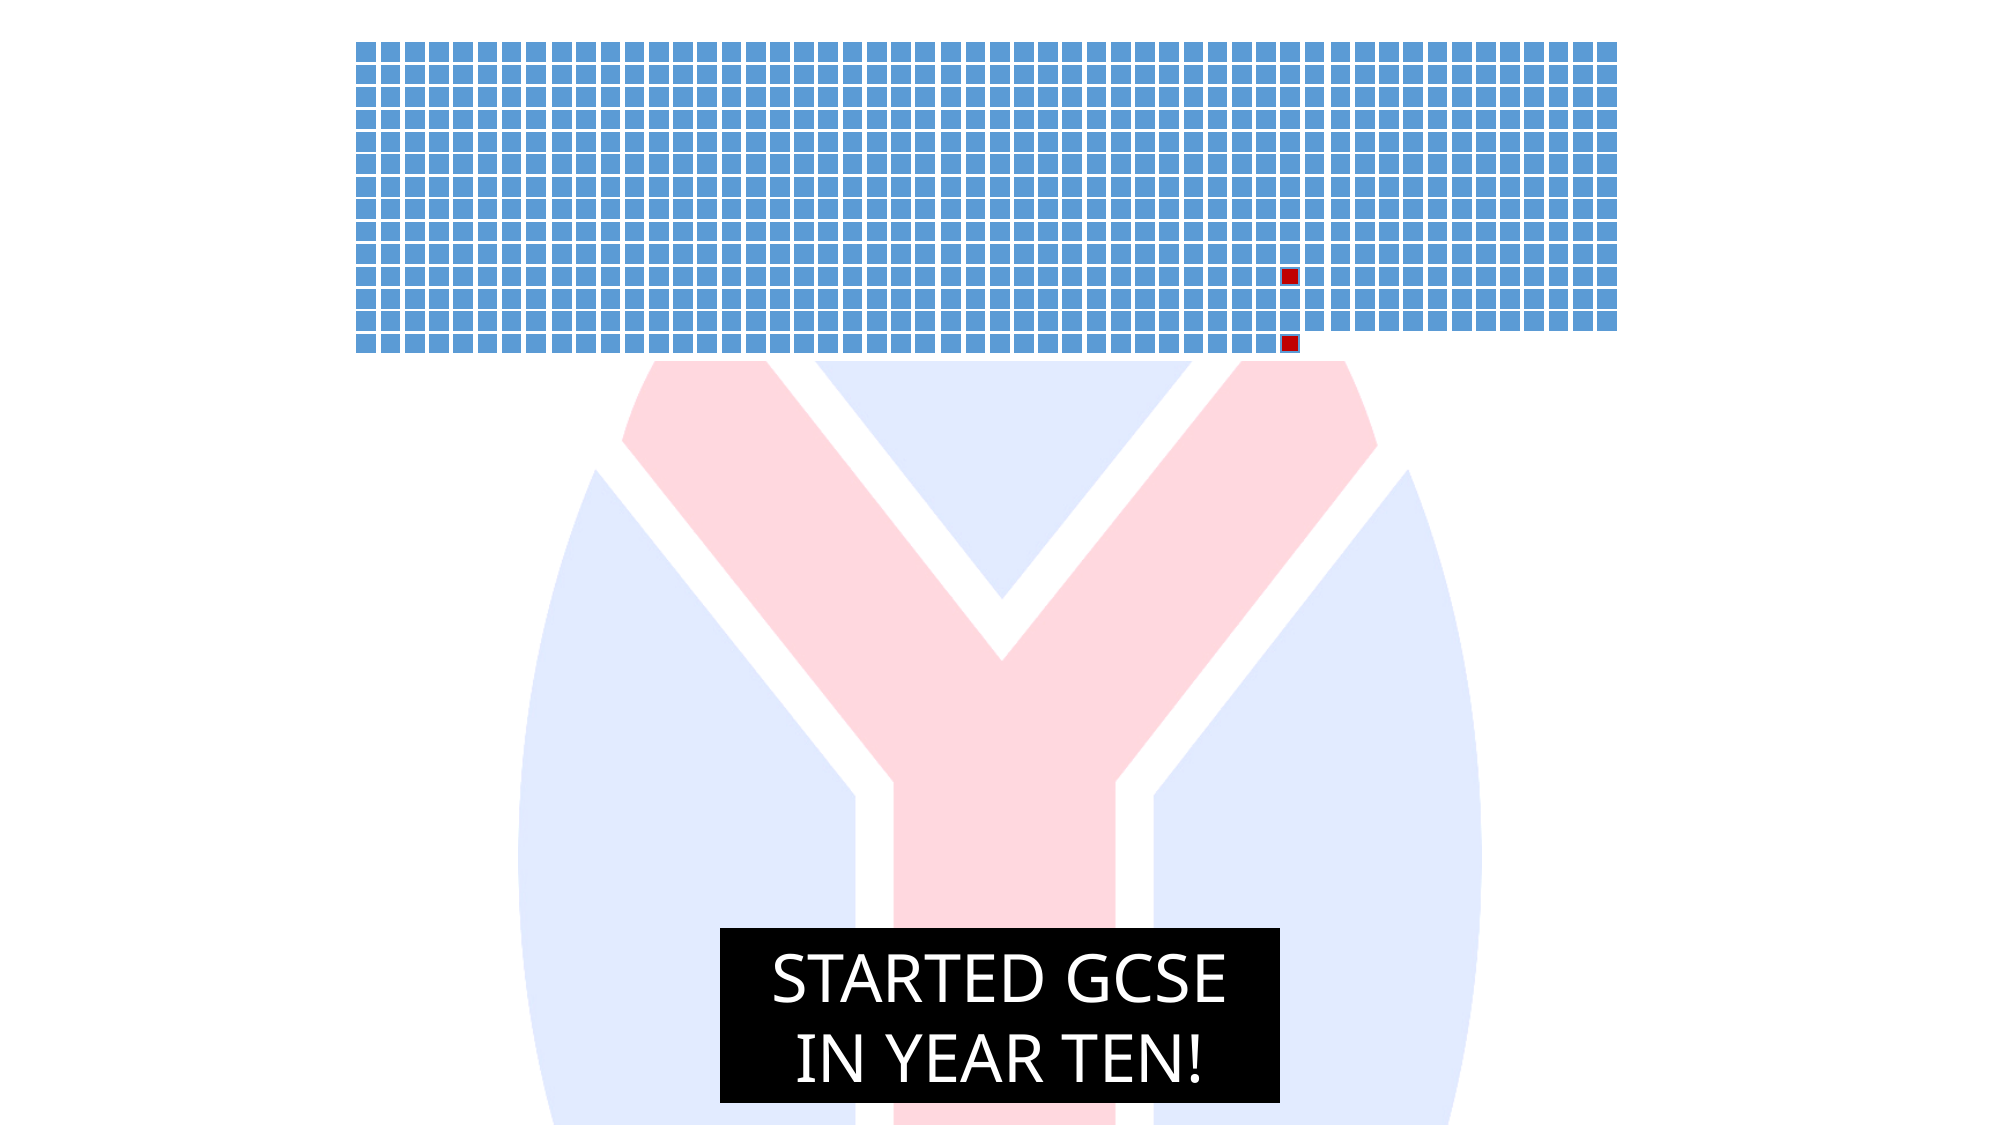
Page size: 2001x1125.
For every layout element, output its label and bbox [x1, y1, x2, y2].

text_box [552, 222, 572, 241]
text_box [1549, 132, 1568, 152]
text_box [1452, 132, 1472, 152]
text_box [1524, 199, 1544, 219]
text_box [1597, 154, 1617, 174]
text_box [356, 87, 376, 107]
text_box [1062, 334, 1082, 353]
text_box [794, 110, 814, 129]
text_box [552, 244, 572, 264]
text_box [1403, 132, 1423, 152]
text_box [1549, 110, 1568, 129]
text_box [552, 289, 572, 309]
text_box [381, 334, 400, 353]
text_box [1476, 244, 1496, 264]
text_box [526, 267, 546, 286]
text_box [1403, 110, 1423, 129]
text_box [1476, 177, 1496, 197]
text_box [381, 177, 400, 197]
text_box [576, 42, 596, 62]
text_box [1524, 177, 1544, 197]
text_box [1038, 154, 1058, 174]
text_box [1597, 65, 1617, 84]
text_box [746, 65, 766, 84]
text_box [649, 199, 669, 219]
text_box [649, 65, 669, 84]
text_box [478, 154, 497, 174]
text_box [1232, 110, 1252, 129]
text_box [1476, 311, 1496, 331]
text_box [1014, 65, 1034, 84]
text_box [818, 244, 838, 264]
text_box [453, 267, 473, 286]
text_box [1379, 289, 1399, 309]
text_box [867, 267, 887, 286]
text_box [625, 132, 644, 152]
text_box [1280, 289, 1300, 309]
text_box [478, 311, 497, 331]
text_box [891, 334, 911, 353]
text_box [1331, 65, 1350, 84]
text_box [1452, 222, 1472, 241]
text_box [526, 311, 546, 331]
text_box [625, 267, 644, 286]
text_box [1403, 267, 1423, 286]
text_box [843, 289, 862, 309]
text_box [1524, 65, 1544, 84]
text_box [891, 87, 911, 107]
text_box [1573, 132, 1593, 152]
text_box [1379, 311, 1399, 331]
text_box [673, 87, 693, 107]
text_box [1256, 65, 1276, 84]
text_box [429, 199, 449, 219]
text_box [1232, 154, 1252, 174]
text_box [891, 42, 911, 62]
text_box [1305, 132, 1324, 152]
text_box [1597, 87, 1617, 107]
text_box [1305, 199, 1324, 219]
text_box [1111, 87, 1131, 107]
text_box [1014, 132, 1034, 152]
text_box [1355, 110, 1375, 129]
text_box [1184, 244, 1203, 264]
text_box [941, 244, 961, 264]
text_box [673, 244, 693, 264]
text_box [990, 222, 1010, 241]
text_box [941, 42, 961, 62]
text_box [697, 65, 717, 84]
text_box [1305, 311, 1324, 331]
text_box [356, 222, 376, 241]
text_box [478, 42, 497, 62]
text_box [1014, 244, 1034, 264]
text_box [1135, 42, 1155, 62]
text_box [1452, 110, 1472, 129]
text_box [429, 154, 449, 174]
text_box [722, 311, 741, 331]
text_box [673, 222, 693, 241]
text_box [1549, 244, 1568, 264]
text_box [1331, 222, 1350, 241]
text_box [1403, 87, 1423, 107]
text_box [381, 42, 400, 62]
text_box [818, 132, 838, 152]
text_box [1232, 244, 1252, 264]
text_box [843, 154, 862, 174]
text_box [915, 132, 935, 152]
text_box [1476, 222, 1496, 241]
text_box [356, 110, 376, 129]
text_box [1573, 42, 1593, 62]
text_box [818, 334, 838, 353]
text_box [1597, 244, 1617, 264]
text_box [625, 244, 644, 264]
text_box [1038, 289, 1058, 309]
text_box [356, 289, 376, 309]
text_box [1500, 244, 1520, 264]
text_box [1256, 154, 1276, 174]
text_box [1573, 311, 1593, 331]
text_box [1379, 65, 1399, 84]
text_box [1159, 87, 1179, 107]
text_box [1135, 267, 1155, 286]
text_box [502, 244, 521, 264]
text_box [1500, 132, 1520, 152]
text_box [502, 177, 521, 197]
text_box [746, 289, 766, 309]
text_box [1087, 177, 1106, 197]
text_box [625, 289, 644, 309]
text_box [746, 110, 766, 129]
text_box [1379, 110, 1399, 129]
text_box [1452, 289, 1472, 309]
text_box [1597, 42, 1617, 62]
text_box [915, 154, 935, 174]
text_box [526, 177, 546, 197]
text_box [601, 199, 620, 219]
text_box [381, 244, 400, 264]
text_box [1305, 222, 1324, 241]
text_box [722, 154, 741, 174]
text_box [1184, 199, 1203, 219]
text_box [601, 334, 620, 353]
text_box [891, 267, 911, 286]
text_box [1379, 154, 1399, 174]
text_box [405, 42, 425, 62]
text_box [1159, 289, 1179, 309]
text_box [966, 132, 985, 152]
text_box [1087, 87, 1106, 107]
text_box [1159, 110, 1179, 129]
text_box [1135, 177, 1155, 197]
text_box [1403, 65, 1423, 84]
text_box [356, 267, 376, 286]
text_box [1208, 154, 1227, 174]
text_box [794, 42, 814, 62]
text_box [891, 177, 911, 197]
text_box [966, 244, 985, 264]
text_box [915, 244, 935, 264]
text_box [1524, 311, 1544, 331]
text_box [1208, 334, 1227, 353]
text_box [1087, 311, 1106, 331]
text_box [1524, 222, 1544, 241]
text_box [867, 87, 887, 107]
text_box [1331, 132, 1350, 152]
text_box [502, 222, 521, 241]
text_box [453, 244, 473, 264]
text_box [649, 222, 669, 241]
text_box [818, 267, 838, 286]
text_box [673, 177, 693, 197]
text_box [746, 311, 766, 331]
text_box [966, 110, 985, 129]
text_box [1500, 267, 1520, 286]
text_box [649, 311, 669, 331]
text_box [1087, 42, 1106, 62]
text_box [966, 267, 985, 286]
text_box [1111, 110, 1131, 129]
text_box [1014, 222, 1034, 241]
text_box [601, 65, 620, 84]
text_box [1062, 289, 1082, 309]
text_box [1062, 87, 1082, 107]
text_box [478, 177, 497, 197]
text_box [1476, 154, 1496, 174]
text_box [429, 132, 449, 152]
text_box [526, 154, 546, 174]
text_box [478, 110, 497, 129]
text_box [915, 65, 935, 84]
text_box [1573, 87, 1593, 107]
text_box [381, 110, 400, 129]
text_box [794, 267, 814, 286]
text_box [794, 311, 814, 331]
text_box [794, 289, 814, 309]
text_box [1184, 65, 1203, 84]
text_box [1135, 199, 1155, 219]
text_box [1280, 65, 1300, 84]
text_box [941, 87, 961, 107]
text_box [1062, 177, 1082, 197]
text_box [1159, 267, 1179, 286]
text_box [1208, 110, 1227, 129]
text_box [1014, 334, 1034, 353]
text_box [1476, 42, 1496, 62]
text_box [794, 154, 814, 174]
text_box [429, 65, 449, 84]
text_box [843, 65, 862, 84]
text_box [649, 154, 669, 174]
text_box [649, 267, 669, 286]
text_box [966, 199, 985, 219]
text_box [1014, 42, 1034, 62]
text_box [1452, 177, 1472, 197]
text_box [576, 311, 596, 331]
text_box [794, 87, 814, 107]
text_box [1038, 222, 1058, 241]
text_box [1038, 132, 1058, 152]
picture [517, 361, 1482, 1125]
text_box [1256, 267, 1276, 286]
text_box [1597, 289, 1617, 309]
text_box [478, 65, 497, 84]
text_box [405, 199, 425, 219]
text_box [867, 289, 887, 309]
text_box [1403, 42, 1423, 62]
text_box [966, 334, 985, 353]
text_box [1087, 334, 1106, 353]
text_box [1452, 42, 1472, 62]
text_box [941, 65, 961, 84]
text_box [1331, 110, 1350, 129]
text_box [405, 177, 425, 197]
text_box [1331, 87, 1350, 107]
text_box [794, 244, 814, 264]
text_box [1355, 311, 1375, 331]
text_box [941, 154, 961, 174]
text_box [1549, 222, 1568, 241]
text_box [966, 42, 985, 62]
text_box [526, 132, 546, 152]
text_box [1355, 132, 1375, 152]
text_box [502, 289, 521, 309]
text_box [867, 311, 887, 331]
text_box [1305, 289, 1324, 309]
text_box [1135, 65, 1155, 84]
text_box [1232, 177, 1252, 197]
text_box [1403, 177, 1423, 197]
text_box [649, 244, 669, 264]
text_box [673, 154, 693, 174]
text_box [1087, 267, 1106, 286]
text_box [1428, 244, 1447, 264]
text_box [843, 42, 862, 62]
text_box [915, 87, 935, 107]
text_box [1280, 267, 1300, 286]
text_box [1184, 132, 1203, 152]
text_box [1038, 177, 1058, 197]
text_box [405, 110, 425, 129]
text_box [891, 199, 911, 219]
text_box [601, 154, 620, 174]
text_box [625, 334, 644, 353]
text_box [601, 244, 620, 264]
text_box [770, 177, 790, 197]
text_box [770, 42, 790, 62]
text_box [1573, 65, 1593, 84]
text_box [1208, 267, 1227, 286]
text_box [1428, 177, 1447, 197]
text_box [1062, 267, 1082, 286]
text_box [746, 222, 766, 241]
text_box [1500, 177, 1520, 197]
text_box [1038, 267, 1058, 286]
text_box [770, 65, 790, 84]
text_box [1087, 110, 1106, 129]
text_box [1280, 334, 1300, 353]
text_box [356, 244, 376, 264]
text_box [673, 334, 693, 353]
text_box [1549, 311, 1568, 331]
text_box [1111, 42, 1131, 62]
text_box [1280, 244, 1300, 264]
text_box [1135, 311, 1155, 331]
text_box [1573, 267, 1593, 286]
text_box [1159, 311, 1179, 331]
text_box [356, 132, 376, 152]
text_box [697, 289, 717, 309]
text_box [1256, 42, 1276, 62]
text_box [1428, 132, 1447, 152]
text_box [1208, 65, 1227, 84]
text_box [429, 311, 449, 331]
text_box [1087, 222, 1106, 241]
text_box [867, 132, 887, 152]
text_box [381, 267, 400, 286]
text_box [502, 311, 521, 331]
text_box [405, 267, 425, 286]
text_box [1428, 110, 1447, 129]
text_box [1038, 87, 1058, 107]
text_box [429, 244, 449, 264]
text_box [502, 199, 521, 219]
text_box [941, 267, 961, 286]
text_box [1428, 267, 1447, 286]
text_box [915, 311, 935, 331]
text_box [526, 65, 546, 84]
text_box [722, 65, 741, 84]
text_box [1232, 289, 1252, 309]
text_box [697, 311, 717, 331]
text_box [625, 222, 644, 241]
text_box [818, 110, 838, 129]
text_box [381, 222, 400, 241]
text_box [1597, 222, 1617, 241]
text_box [356, 311, 376, 331]
text_box [552, 199, 572, 219]
text_box [1014, 267, 1034, 286]
text_box [843, 199, 862, 219]
text_box [405, 154, 425, 174]
text_box [794, 199, 814, 219]
text_box [1355, 222, 1375, 241]
text_box [649, 132, 669, 152]
text_box [429, 42, 449, 62]
text_box [891, 289, 911, 309]
text_box [1111, 289, 1131, 309]
text_box [1573, 177, 1593, 197]
text_box [915, 267, 935, 286]
text_box [1305, 65, 1324, 84]
text_box [1135, 154, 1155, 174]
text_box [1184, 311, 1203, 331]
text_box [673, 267, 693, 286]
text_box [1111, 267, 1131, 286]
text_box [966, 87, 985, 107]
text_box [1549, 267, 1568, 286]
text_box [429, 334, 449, 353]
text_box [1135, 87, 1155, 107]
text_box [1208, 289, 1227, 309]
text_box [770, 154, 790, 174]
text_box [867, 334, 887, 353]
text_box [990, 87, 1010, 107]
text_box [526, 289, 546, 309]
text_box [381, 132, 400, 152]
text_box [990, 199, 1010, 219]
text_box [1038, 199, 1058, 219]
text_box [1232, 87, 1252, 107]
text_box [1355, 199, 1375, 219]
text_box [990, 42, 1010, 62]
text_box [915, 42, 935, 62]
text_box [1062, 65, 1082, 84]
text_box [502, 132, 521, 152]
text_box [941, 311, 961, 331]
text_box [843, 222, 862, 241]
text_box [649, 110, 669, 129]
text_box [1111, 132, 1131, 152]
text_box [843, 244, 862, 264]
text_box [552, 42, 572, 62]
text_box [697, 244, 717, 264]
text_box [1014, 177, 1034, 197]
text_box [405, 311, 425, 331]
text_box [405, 87, 425, 107]
text_box [1331, 42, 1350, 62]
text_box [746, 87, 766, 107]
text_box [1256, 87, 1276, 107]
text_box [722, 334, 741, 353]
text_box [1062, 132, 1082, 152]
text_box [1062, 154, 1082, 174]
text_box [405, 334, 425, 353]
text_box [891, 154, 911, 174]
text_box [1232, 222, 1252, 241]
text_box [1280, 222, 1300, 241]
text_box [1305, 267, 1324, 286]
text_box [601, 42, 620, 62]
text_box [429, 222, 449, 241]
text_box [1087, 65, 1106, 84]
text_box [1256, 334, 1276, 353]
text_box [1476, 132, 1496, 152]
text_box [697, 132, 717, 152]
text_box [1428, 87, 1447, 107]
text_box [1524, 289, 1544, 309]
text_box [1184, 42, 1203, 62]
text_box [478, 289, 497, 309]
text_box [1280, 110, 1300, 129]
text_box [867, 110, 887, 129]
text_box [1208, 311, 1227, 331]
text_box [891, 244, 911, 264]
text_box [453, 222, 473, 241]
text_box [1135, 244, 1155, 264]
text_box [429, 289, 449, 309]
text_box [526, 222, 546, 241]
text_box [453, 132, 473, 152]
text_box [1232, 311, 1252, 331]
text_box [502, 65, 521, 84]
text_box [1597, 311, 1617, 331]
text_box [990, 65, 1010, 84]
text_box [1428, 311, 1447, 331]
text_box [601, 267, 620, 286]
text_box [1232, 42, 1252, 62]
text_box [1111, 177, 1131, 197]
text_box [1403, 311, 1423, 331]
text_box [453, 334, 473, 353]
text_box [1573, 244, 1593, 264]
text_box [1597, 110, 1617, 129]
text_box [966, 222, 985, 241]
text_box [843, 177, 862, 197]
text_box [1280, 199, 1300, 219]
text_box [601, 289, 620, 309]
text_box [966, 154, 985, 174]
text_box [649, 289, 669, 309]
text_box [552, 132, 572, 152]
text_box [1159, 42, 1179, 62]
text_box [1087, 199, 1106, 219]
text_box [1500, 65, 1520, 84]
text_box [1305, 244, 1324, 264]
text_box [1184, 154, 1203, 174]
text_box [843, 110, 862, 129]
text_box [1573, 154, 1593, 174]
text_box [405, 65, 425, 84]
text_box [697, 222, 717, 241]
text_box [1403, 154, 1423, 174]
text_box [1452, 311, 1472, 331]
text_box [526, 87, 546, 107]
text_box [1524, 42, 1544, 62]
text_box [990, 334, 1010, 353]
text_box [1280, 42, 1300, 62]
text_box [941, 177, 961, 197]
text_box [381, 311, 400, 331]
text_box [1549, 42, 1568, 62]
text_box [1135, 132, 1155, 152]
text_box [722, 110, 741, 129]
text_box [1476, 289, 1496, 309]
text_box [1232, 65, 1252, 84]
text_box [1208, 244, 1227, 264]
text_box [1135, 110, 1155, 129]
text_box [818, 177, 838, 197]
text_box [697, 199, 717, 219]
text_box [478, 132, 497, 152]
text_box [478, 199, 497, 219]
text_box [649, 177, 669, 197]
text_box [746, 42, 766, 62]
text_box [818, 199, 838, 219]
text_box [625, 199, 644, 219]
text_box [625, 87, 644, 107]
text_box [990, 289, 1010, 309]
text_box [867, 65, 887, 84]
text_box [526, 42, 546, 62]
text_box [915, 110, 935, 129]
text_box [601, 311, 620, 331]
text_box [1500, 222, 1520, 241]
text_box [1331, 289, 1350, 309]
text_box [601, 177, 620, 197]
text_box [867, 177, 887, 197]
text_box [1014, 87, 1034, 107]
text_box [429, 177, 449, 197]
text_box [381, 87, 400, 107]
text_box [1573, 222, 1593, 241]
text_box [1428, 154, 1447, 174]
text_box [552, 154, 572, 174]
text_box [429, 110, 449, 129]
text_box [1379, 177, 1399, 197]
text_box [356, 334, 376, 353]
text_box [356, 154, 376, 174]
text_box [673, 42, 693, 62]
text_box [1500, 289, 1520, 309]
text_box [453, 110, 473, 129]
text_box [1232, 334, 1252, 353]
text_box [526, 334, 546, 353]
text_box [1208, 199, 1227, 219]
text_box [1428, 222, 1447, 241]
text_box [1208, 42, 1227, 62]
text_box [502, 87, 521, 107]
text_box [867, 42, 887, 62]
text_box [746, 267, 766, 286]
text_box [1280, 311, 1300, 331]
text_box [794, 132, 814, 152]
text_box [576, 132, 596, 152]
text_box [1256, 110, 1276, 129]
text_box [453, 65, 473, 84]
text_box [381, 199, 400, 219]
text_box [722, 132, 741, 152]
text_box [429, 267, 449, 286]
text_box [1597, 199, 1617, 219]
text_box [915, 177, 935, 197]
text_box [625, 110, 644, 129]
text_box [990, 154, 1010, 174]
text_box [1038, 110, 1058, 129]
text_box [941, 132, 961, 152]
text_box [941, 222, 961, 241]
text_box [576, 222, 596, 241]
text_box [818, 42, 838, 62]
text_box [794, 177, 814, 197]
text_box [1476, 267, 1496, 286]
text_box [770, 244, 790, 264]
text_box [697, 110, 717, 129]
text_box [697, 87, 717, 107]
text_box [1038, 311, 1058, 331]
text_box [891, 132, 911, 152]
text_box [1331, 199, 1350, 219]
text_box [990, 244, 1010, 264]
text_box [990, 132, 1010, 152]
text_box [1159, 177, 1179, 197]
text_box [1014, 154, 1034, 174]
text_box [915, 289, 935, 309]
text_box [1038, 244, 1058, 264]
text_box [1208, 87, 1227, 107]
text_box [1014, 199, 1034, 219]
text_box [722, 177, 741, 197]
text_box [1452, 65, 1472, 84]
text_box [891, 222, 911, 241]
text_box [576, 334, 596, 353]
text_box [576, 154, 596, 174]
text_box [478, 267, 497, 286]
text_box [453, 199, 473, 219]
text_box [770, 222, 790, 241]
text_box [356, 199, 376, 219]
text_box [1184, 110, 1203, 129]
text_box [576, 110, 596, 129]
text_box [843, 334, 862, 353]
text_box [1403, 199, 1423, 219]
text_box [1256, 177, 1276, 197]
text_box [1111, 222, 1131, 241]
text_box [1159, 199, 1179, 219]
text_box [381, 65, 400, 84]
text_box [405, 222, 425, 241]
text_box [843, 132, 862, 152]
text_box [1087, 154, 1106, 174]
text_box [673, 65, 693, 84]
text_box [405, 244, 425, 264]
text_box [1256, 244, 1276, 264]
text_box [1428, 65, 1447, 84]
text_box [1428, 289, 1447, 309]
text_box [722, 222, 741, 241]
text_box [478, 222, 497, 241]
text_box [601, 110, 620, 129]
text_box [1524, 132, 1544, 152]
text_box [1331, 267, 1350, 286]
text_box [1597, 267, 1617, 286]
text_box [673, 311, 693, 331]
text_box [1305, 154, 1324, 174]
text_box [625, 65, 644, 84]
text_box [429, 87, 449, 107]
text_box [941, 199, 961, 219]
text_box [1111, 199, 1131, 219]
text_box [1355, 154, 1375, 174]
text_box [794, 334, 814, 353]
text_box [1573, 110, 1593, 129]
text_box [673, 199, 693, 219]
text_box [1379, 42, 1399, 62]
text_box [405, 289, 425, 309]
text_box [552, 334, 572, 353]
text_box [1549, 154, 1568, 174]
text_box [1256, 311, 1276, 331]
text_box [601, 222, 620, 241]
text_box [601, 87, 620, 107]
text_box [1184, 267, 1203, 286]
text_box [867, 222, 887, 241]
text_box [941, 289, 961, 309]
text_box [1159, 222, 1179, 241]
text_box [697, 267, 717, 286]
text_box [625, 177, 644, 197]
text_box [478, 87, 497, 107]
text_box [1232, 199, 1252, 219]
text_box [843, 87, 862, 107]
text_box [818, 289, 838, 309]
text_box [746, 177, 766, 197]
text_box [746, 334, 766, 353]
text_box [1062, 244, 1082, 264]
text_box [990, 267, 1010, 286]
text_box [867, 199, 887, 219]
text_box [697, 334, 717, 353]
text_box [1403, 244, 1423, 264]
text_box [502, 267, 521, 286]
text_box [381, 154, 400, 174]
text_box [818, 311, 838, 331]
text_box [746, 244, 766, 264]
text_box [1549, 199, 1568, 219]
text_box [818, 154, 838, 174]
text_box [1573, 289, 1593, 309]
text_box [1184, 289, 1203, 309]
text_box [1305, 110, 1324, 129]
text_box [1305, 87, 1324, 107]
text_box [1476, 110, 1496, 129]
text_box [649, 42, 669, 62]
text_box [1476, 199, 1496, 219]
text_box [915, 199, 935, 219]
text_box [1476, 87, 1496, 107]
text_box [1208, 177, 1227, 197]
text_box [1111, 65, 1131, 84]
text_box [1038, 42, 1058, 62]
text_box [502, 334, 521, 353]
text_box [1549, 177, 1568, 197]
text_box [625, 154, 644, 174]
text_box [453, 289, 473, 309]
text_box [405, 132, 425, 152]
text_box [843, 311, 862, 331]
text_box [770, 267, 790, 286]
text_box [1159, 65, 1179, 84]
text_box [1208, 222, 1227, 241]
text_box [453, 42, 473, 62]
text_box [891, 110, 911, 129]
text_box [1355, 244, 1375, 264]
text_box [1355, 289, 1375, 309]
text_box [1159, 132, 1179, 152]
text_box [770, 87, 790, 107]
text_box [1452, 87, 1472, 107]
text_box [1403, 222, 1423, 241]
text_box [770, 199, 790, 219]
text_box [1500, 110, 1520, 129]
text_box [1403, 289, 1423, 309]
text_box [1331, 311, 1350, 331]
text_box [576, 199, 596, 219]
text_box [576, 244, 596, 264]
text_box [1062, 42, 1082, 62]
text_box [1256, 222, 1276, 241]
text_box [746, 154, 766, 174]
text_box [502, 110, 521, 129]
text_box [770, 132, 790, 152]
text_box [1379, 87, 1399, 107]
text_box [990, 177, 1010, 197]
text_box [1597, 132, 1617, 152]
text_box [356, 42, 376, 62]
text_box [966, 289, 985, 309]
text_box [770, 110, 790, 129]
text_box [1500, 311, 1520, 331]
text_box [1087, 289, 1106, 309]
text_box [1062, 110, 1082, 129]
text_box [770, 334, 790, 353]
text_box [722, 267, 741, 286]
text_box [1280, 132, 1300, 152]
text_box [576, 87, 596, 107]
text_box [722, 244, 741, 264]
text_box [843, 267, 862, 286]
text_box [1452, 199, 1472, 219]
text_box [1355, 267, 1375, 286]
text_box [576, 267, 596, 286]
text_box [1159, 334, 1179, 353]
text_box [722, 199, 741, 219]
text_box [1087, 244, 1106, 264]
text_box [1232, 132, 1252, 152]
text_box [673, 289, 693, 309]
text_box [1038, 65, 1058, 84]
text_box [649, 334, 669, 353]
text_box [526, 199, 546, 219]
text_box [1524, 267, 1544, 286]
text_box [1038, 334, 1058, 353]
text_box [576, 177, 596, 197]
text_box [552, 311, 572, 331]
text_box [1500, 42, 1520, 62]
text_box [990, 110, 1010, 129]
text_box [356, 65, 376, 84]
text_box [576, 65, 596, 84]
text_box [526, 110, 546, 129]
text_box [1014, 311, 1034, 331]
text_box [1280, 177, 1300, 197]
text_box [625, 42, 644, 62]
text_box [1159, 154, 1179, 174]
text_box [891, 65, 911, 84]
text_box [1184, 222, 1203, 241]
text_box [722, 289, 741, 309]
text_box [453, 154, 473, 174]
text_box [867, 244, 887, 264]
text_box [722, 42, 741, 62]
text_box [1355, 87, 1375, 107]
text_box [526, 244, 546, 264]
text_box [1452, 267, 1472, 286]
text_box [1476, 65, 1496, 84]
text_box [1280, 87, 1300, 107]
text_box [1500, 199, 1520, 219]
text_box [1184, 87, 1203, 107]
text_box [818, 87, 838, 107]
text_box [1062, 222, 1082, 241]
text_box [673, 110, 693, 129]
text_box [794, 65, 814, 84]
text_box [1087, 132, 1106, 152]
text_box [1111, 311, 1131, 331]
text_box [1014, 110, 1034, 129]
text_box [1256, 199, 1276, 219]
text_box [1355, 177, 1375, 197]
text_box [576, 289, 596, 309]
text_box [552, 267, 572, 286]
text_box [1379, 132, 1399, 152]
text_box [381, 289, 400, 309]
text_box [1331, 177, 1350, 197]
text_box [1379, 267, 1399, 286]
text_box [1280, 154, 1300, 174]
text_box [1524, 244, 1544, 264]
text_box [1428, 199, 1447, 219]
text_box [1524, 87, 1544, 107]
text_box [478, 244, 497, 264]
text_box [1355, 42, 1375, 62]
text_box [552, 177, 572, 197]
text_box [601, 132, 620, 152]
text_box [697, 42, 717, 62]
text_box [966, 311, 985, 331]
text_box [915, 222, 935, 241]
text_box [966, 65, 985, 84]
text_box [1549, 289, 1568, 309]
text_box [1256, 289, 1276, 309]
text_box [1135, 222, 1155, 241]
text_box [649, 87, 669, 107]
text_box [552, 87, 572, 107]
text_box [1549, 65, 1568, 84]
text_box [1573, 199, 1593, 219]
text_box [625, 311, 644, 331]
text_box [1305, 177, 1324, 197]
text_box [1305, 42, 1324, 62]
text_box [552, 110, 572, 129]
text_box [502, 42, 521, 62]
text_box [1208, 132, 1227, 152]
text_box [1159, 244, 1179, 264]
text_box [1111, 154, 1131, 174]
text_box [966, 177, 985, 197]
text_box [1379, 222, 1399, 241]
text_box [867, 154, 887, 174]
text_box [1500, 154, 1520, 174]
text_box [722, 87, 741, 107]
text_box [891, 311, 911, 331]
text_box [1111, 334, 1131, 353]
text_box [1524, 110, 1544, 129]
text_box [552, 65, 572, 84]
text_box [478, 334, 497, 353]
text_box [770, 311, 790, 331]
text_box [453, 311, 473, 331]
text_box [1428, 42, 1447, 62]
text_box [1135, 334, 1155, 353]
text_box [1062, 199, 1082, 219]
text_box [1256, 132, 1276, 152]
text_box [1014, 289, 1034, 309]
text_box [770, 289, 790, 309]
text_box [1331, 154, 1350, 174]
text_box [1452, 244, 1472, 264]
text_box [1232, 267, 1252, 286]
text_box [1184, 334, 1203, 353]
text_box [746, 199, 766, 219]
text_box [1331, 244, 1350, 264]
text_box [1379, 244, 1399, 264]
text_box [697, 154, 717, 174]
text_box [746, 132, 766, 152]
text_box [1062, 311, 1082, 331]
text_box [697, 177, 717, 197]
text_box [453, 177, 473, 197]
text_box [818, 222, 838, 241]
text_box [356, 177, 376, 197]
text_box [1500, 87, 1520, 107]
text_box [818, 65, 838, 84]
text_box [1355, 65, 1375, 84]
text_box [1111, 244, 1131, 264]
text_box [673, 132, 693, 152]
text_box [1379, 199, 1399, 219]
text_box [915, 334, 935, 353]
text_box [453, 87, 473, 107]
text_box [1597, 177, 1617, 197]
text_box [1524, 154, 1544, 174]
text_box [1184, 177, 1203, 197]
text_box [1135, 289, 1155, 309]
text_box [941, 110, 961, 129]
text_box [1549, 87, 1568, 107]
text_box [990, 311, 1010, 331]
text_box [941, 334, 961, 353]
text_box [794, 222, 814, 241]
text_box [502, 154, 521, 174]
text_box [1452, 154, 1472, 174]
